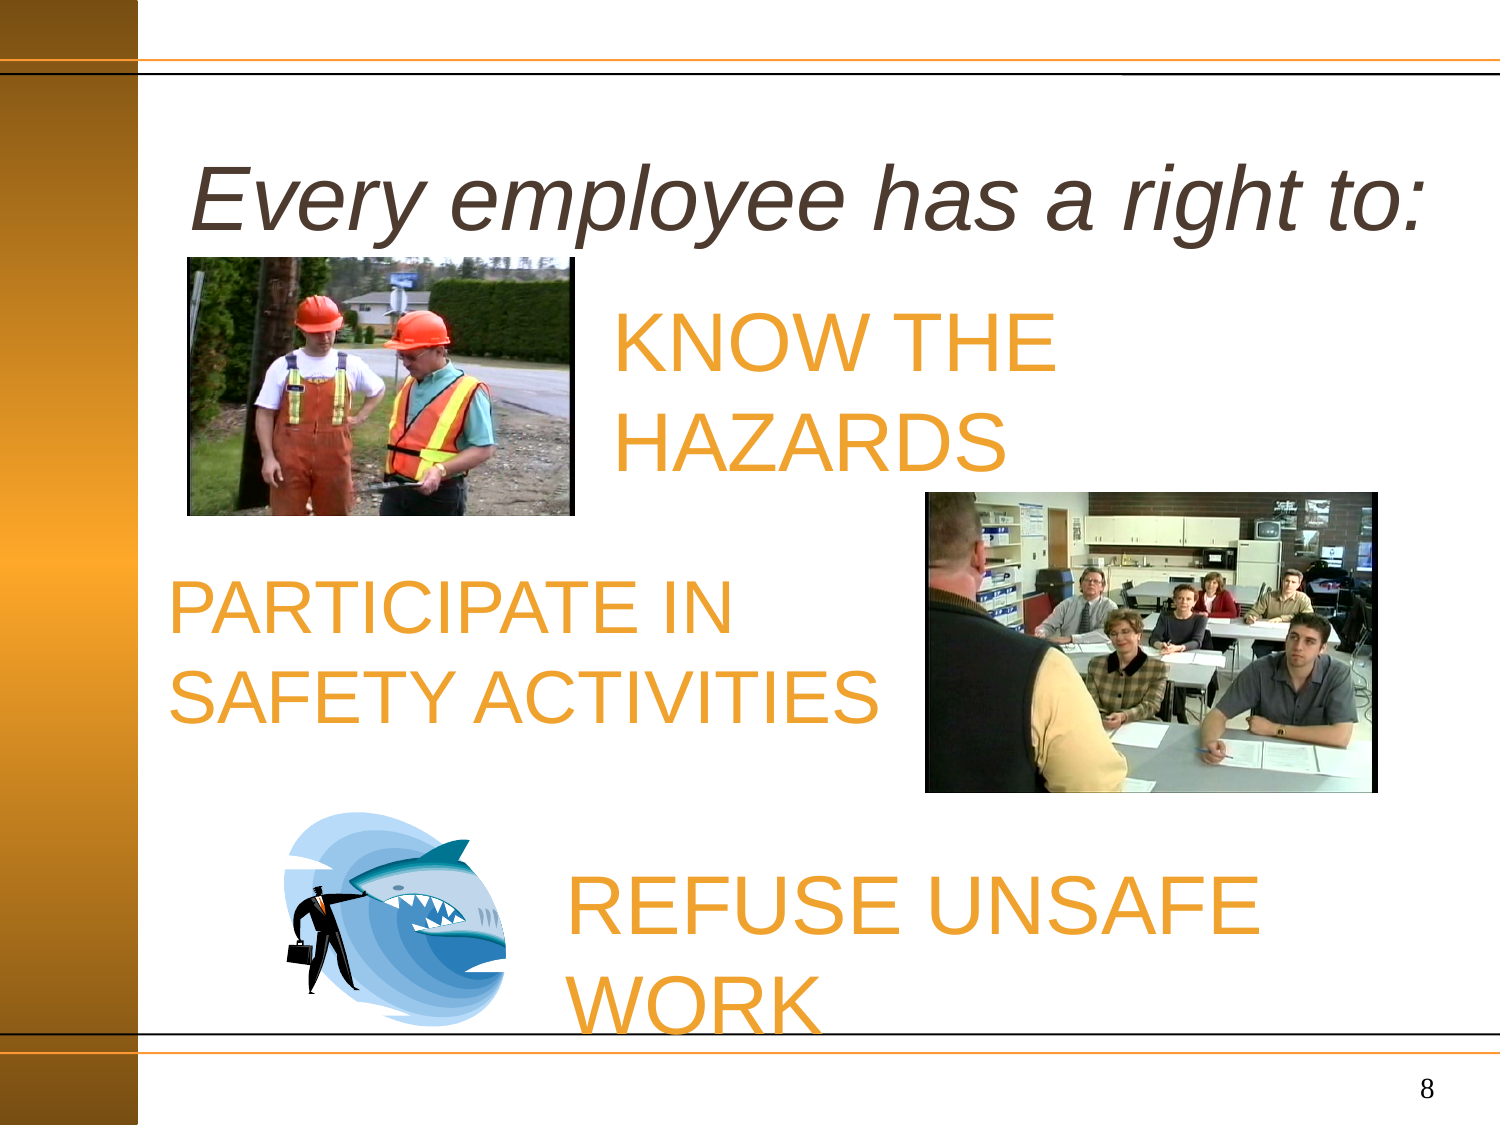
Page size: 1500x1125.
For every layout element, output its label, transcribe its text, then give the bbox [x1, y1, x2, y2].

picture [281, 808, 512, 1031]
picture [925, 491, 1378, 794]
text_box REFUSE UNSAFE WORK [550, 843, 1383, 1059]
title Every employee has a right to: [174, 99, 1451, 288]
slide_number 8 [1137, 1049, 1451, 1125]
text_box PARTICIPATE IN SAFETY ACTIVITIES [152, 550, 914, 746]
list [187, 257, 575, 516]
text_box KNOW THE HAZARDS [597, 281, 1360, 496]
